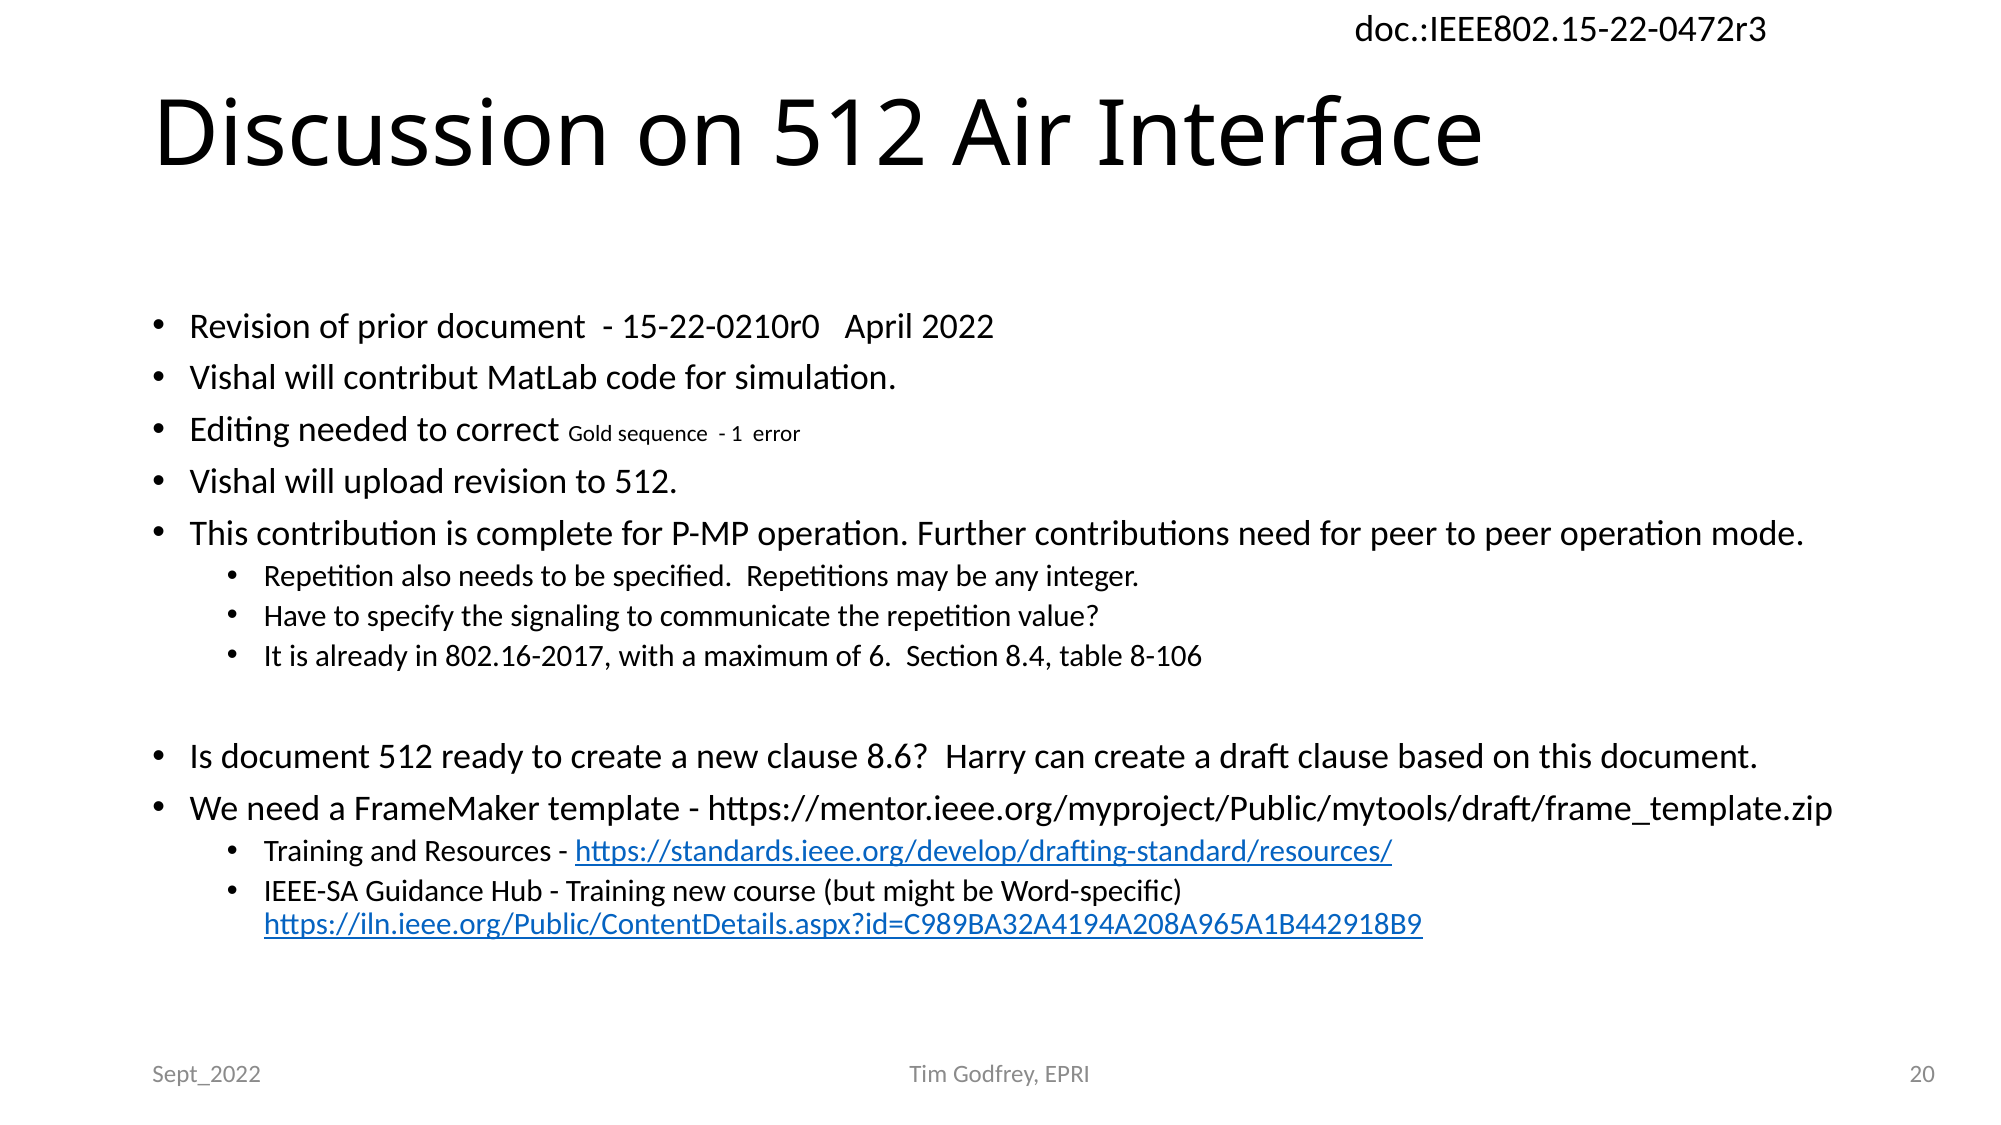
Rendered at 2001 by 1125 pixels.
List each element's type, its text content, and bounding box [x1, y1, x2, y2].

slide_number 20 [1462, 1042, 1950, 1103]
slide_number Sept_2022 [137, 1042, 588, 1103]
footer Tim Godfrey, EPRI [662, 1042, 1338, 1103]
title Discussion on 512 Air Interface [137, 59, 1863, 213]
